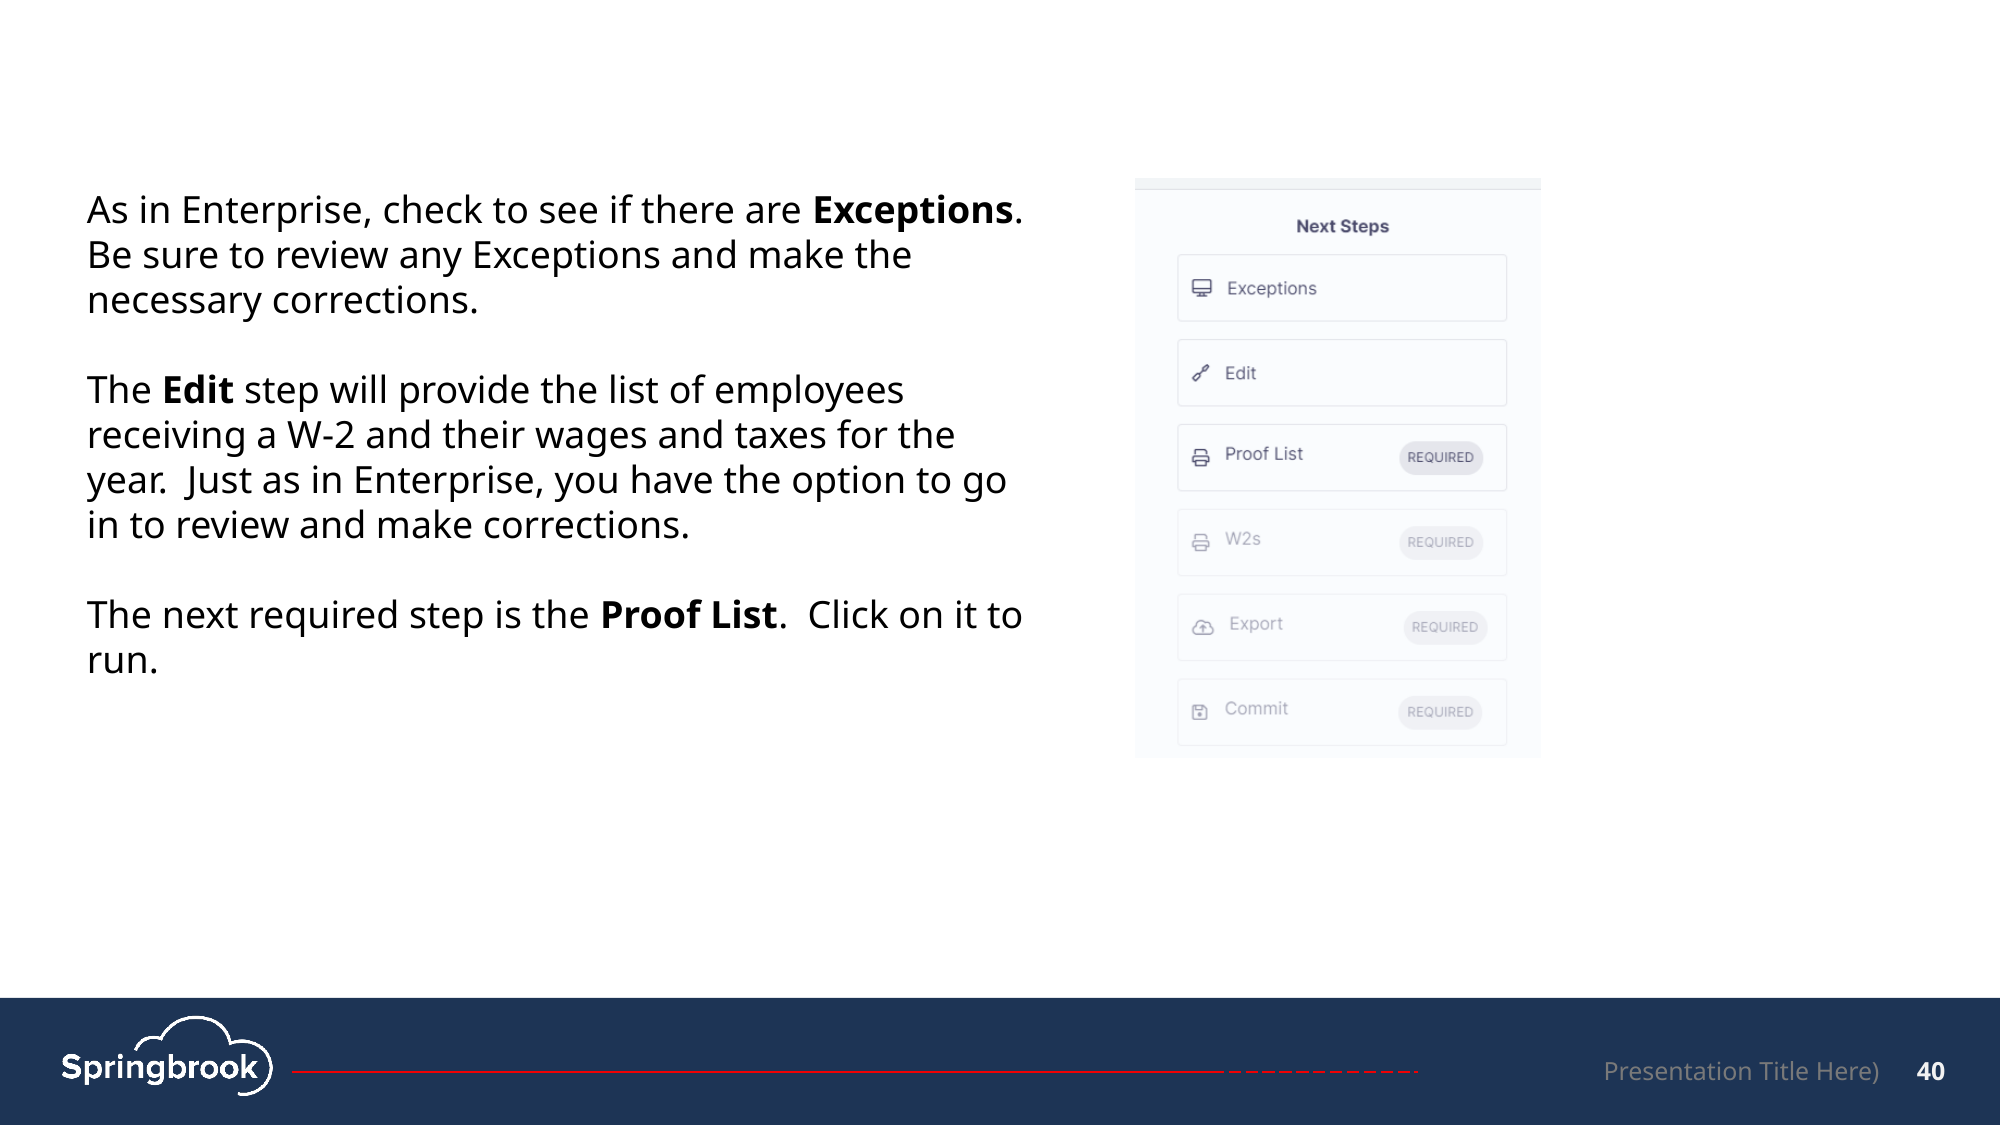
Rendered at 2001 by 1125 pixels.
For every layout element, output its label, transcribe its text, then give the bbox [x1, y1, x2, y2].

text_box As in Enterprise, check to see if there are Exceptions. Be sure to review any Exceptions and make the necessary corrections. The Edit step will provide the list of employees receiving a W-2 and their wages and taxes for the year. Just as in Enterprise, you have the option to go in to review and make corrections. The next required step is the Proof List. Click on it to run. [72, 178, 1049, 689]
picture [1135, 178, 1541, 758]
slide_number 40 [1880, 1042, 1946, 1103]
footer Presentation Title Here) [1135, 1042, 1880, 1103]
picture [0, 937, 362, 1125]
